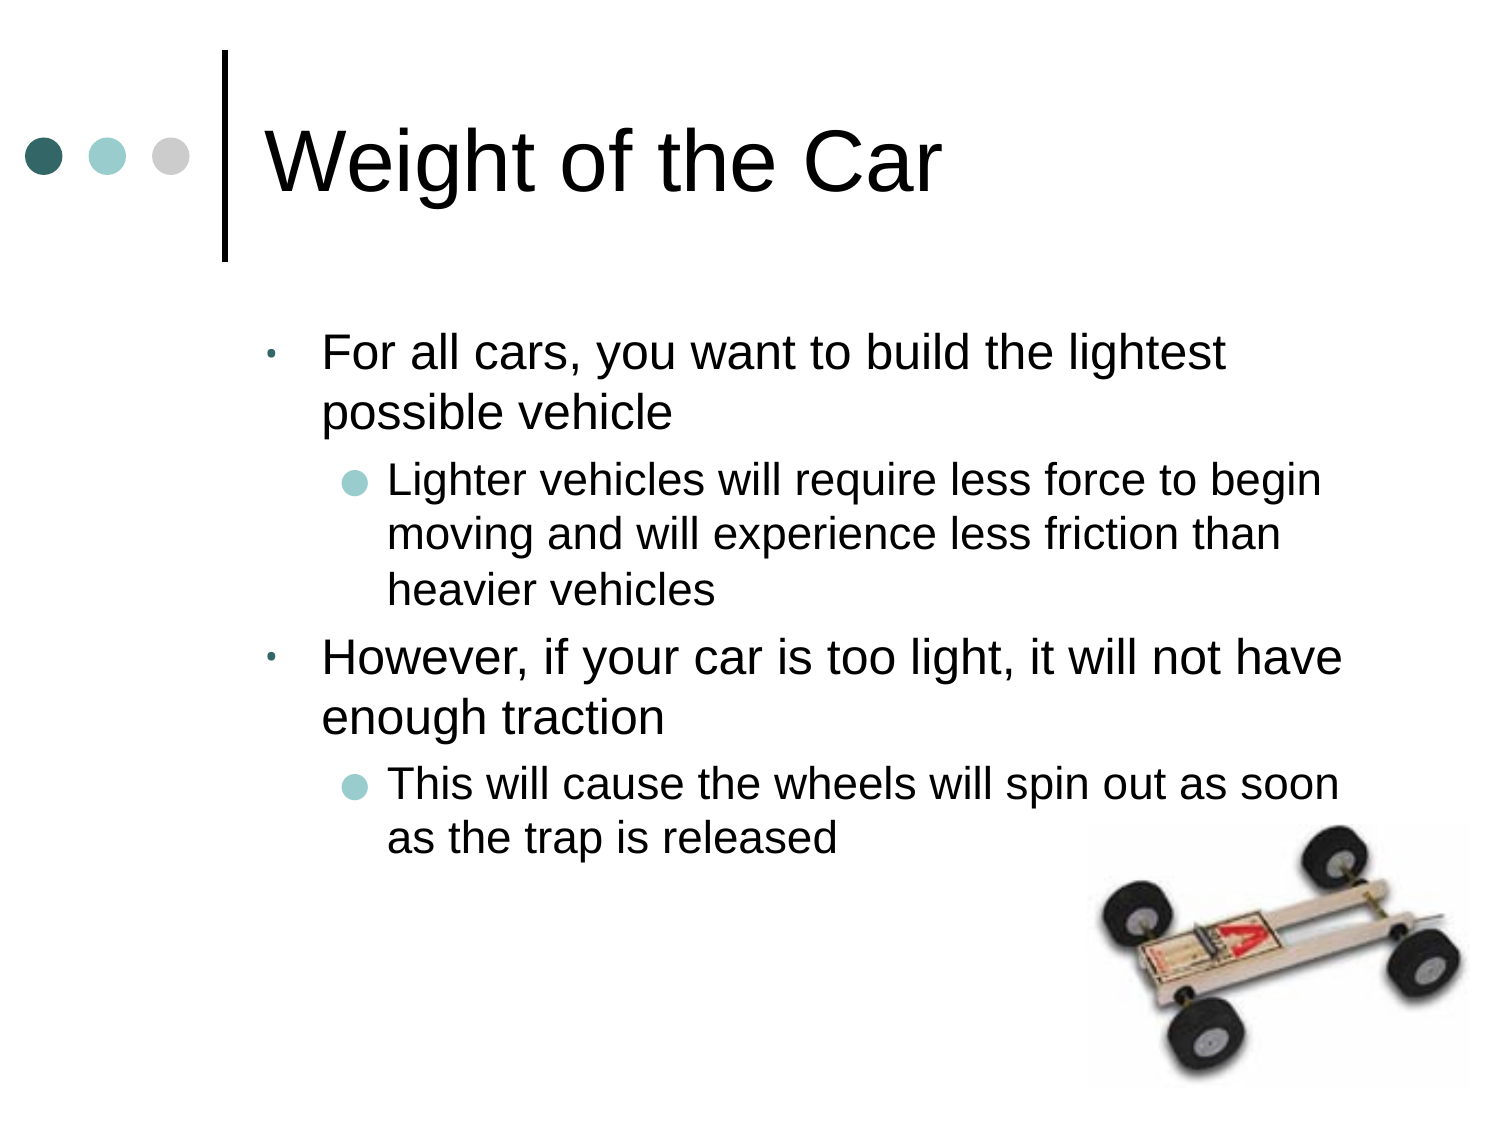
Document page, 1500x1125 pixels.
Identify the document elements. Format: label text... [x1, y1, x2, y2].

title Weight of the Car [249, 31, 1400, 282]
picture [1087, 824, 1470, 1088]
list For all cars, you want to build the lightest possible vehicle Lighter vehicles will require less force to begin moving and will experience less friction than heavier vehicles However, if your car is too light, it will not have enough traction This will cause the wheels will spin out as soon as the trap is released [249, 312, 1400, 988]
